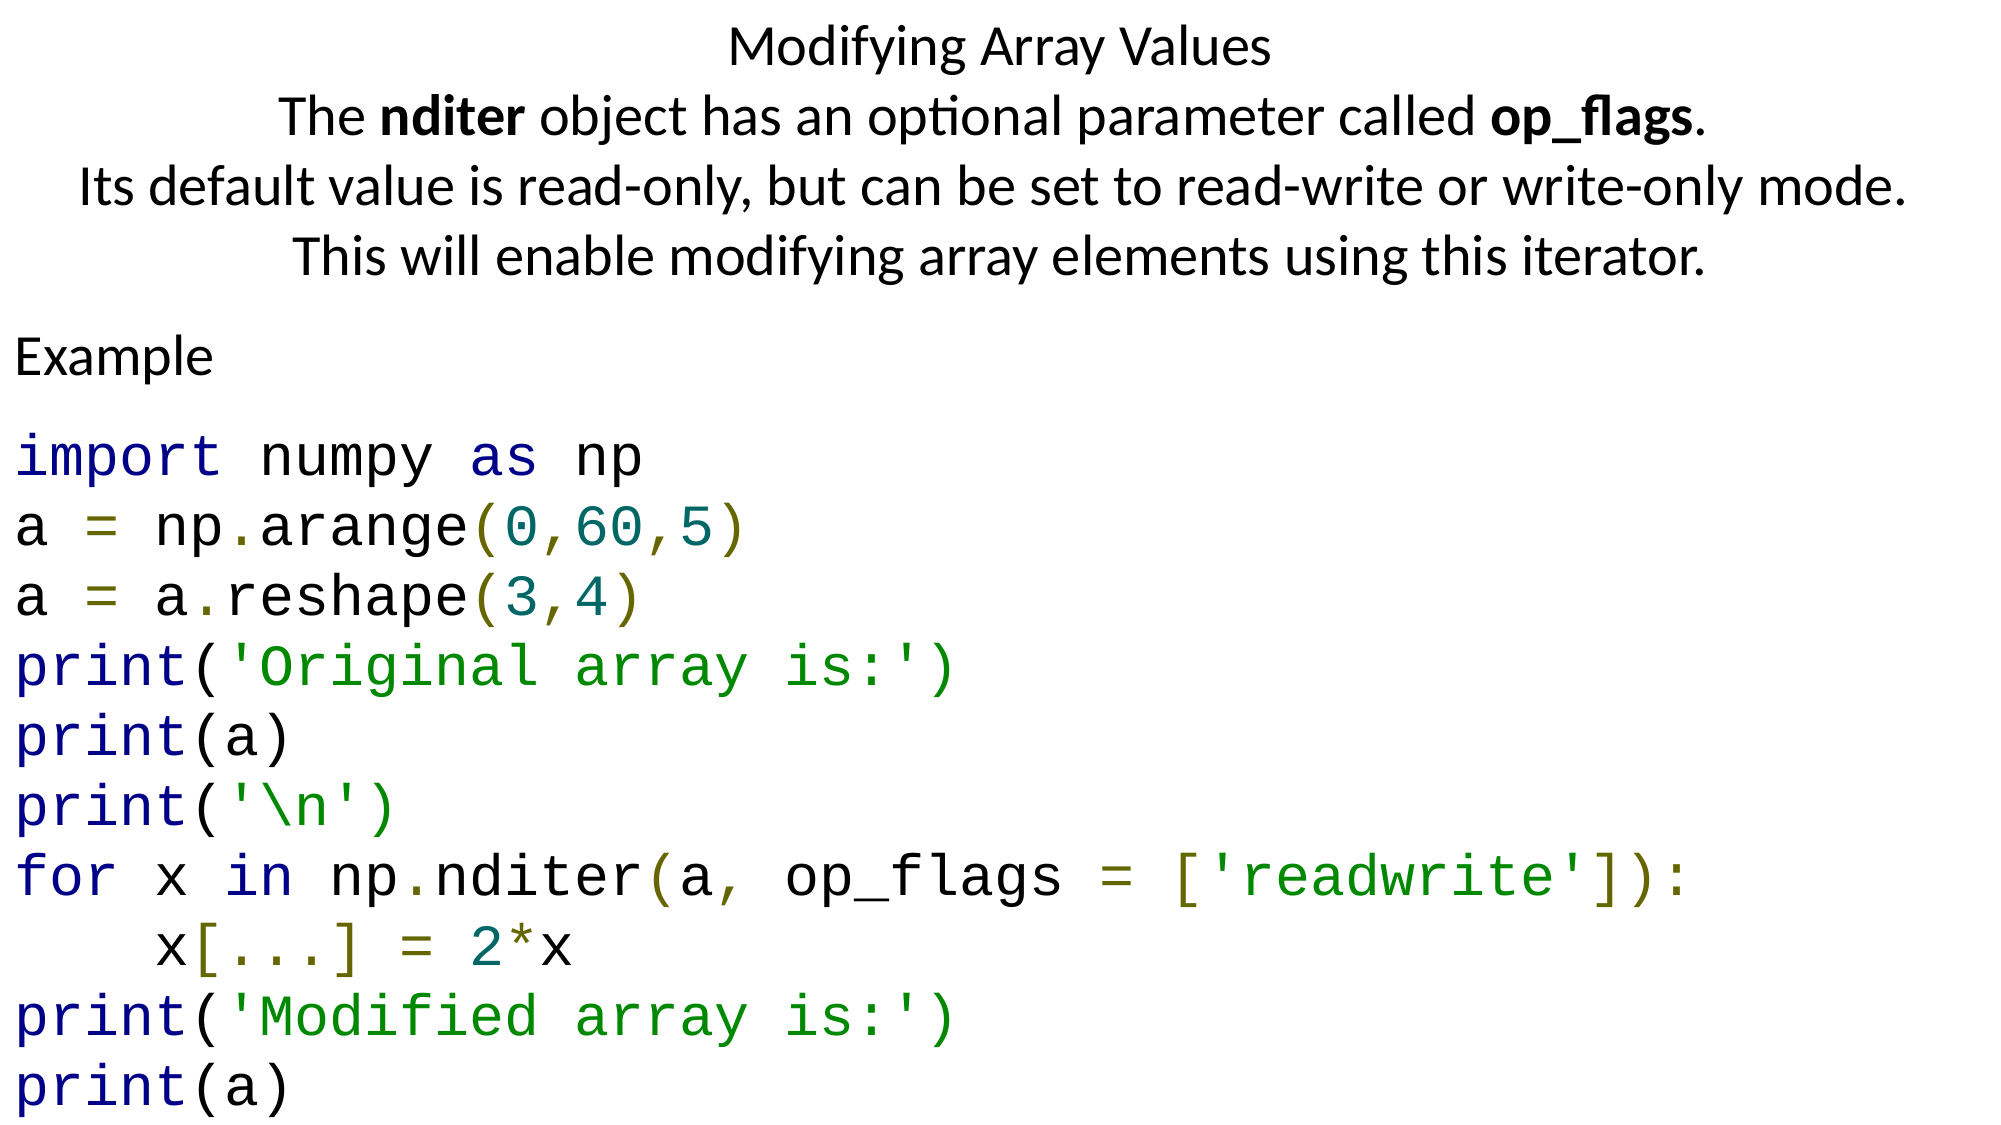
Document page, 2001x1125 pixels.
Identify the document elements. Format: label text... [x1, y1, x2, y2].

text_box Modifying Array Values The nditer object has an optional parameter called op_flags. Its default value is read-only, but can be set to read-write or write-only mode. This will enable modifying array elements using this iterator. Example import numpy as np a = np.arange(0,60,5) a = a.reshape(3,4) print('Original array is:') print(a) print('\n') for x in np.nditer(a, op_flags = ['readwrite']): x[...] = 2*x print('Modified array is:') print(a) [0, 0, 2000, 1125]
